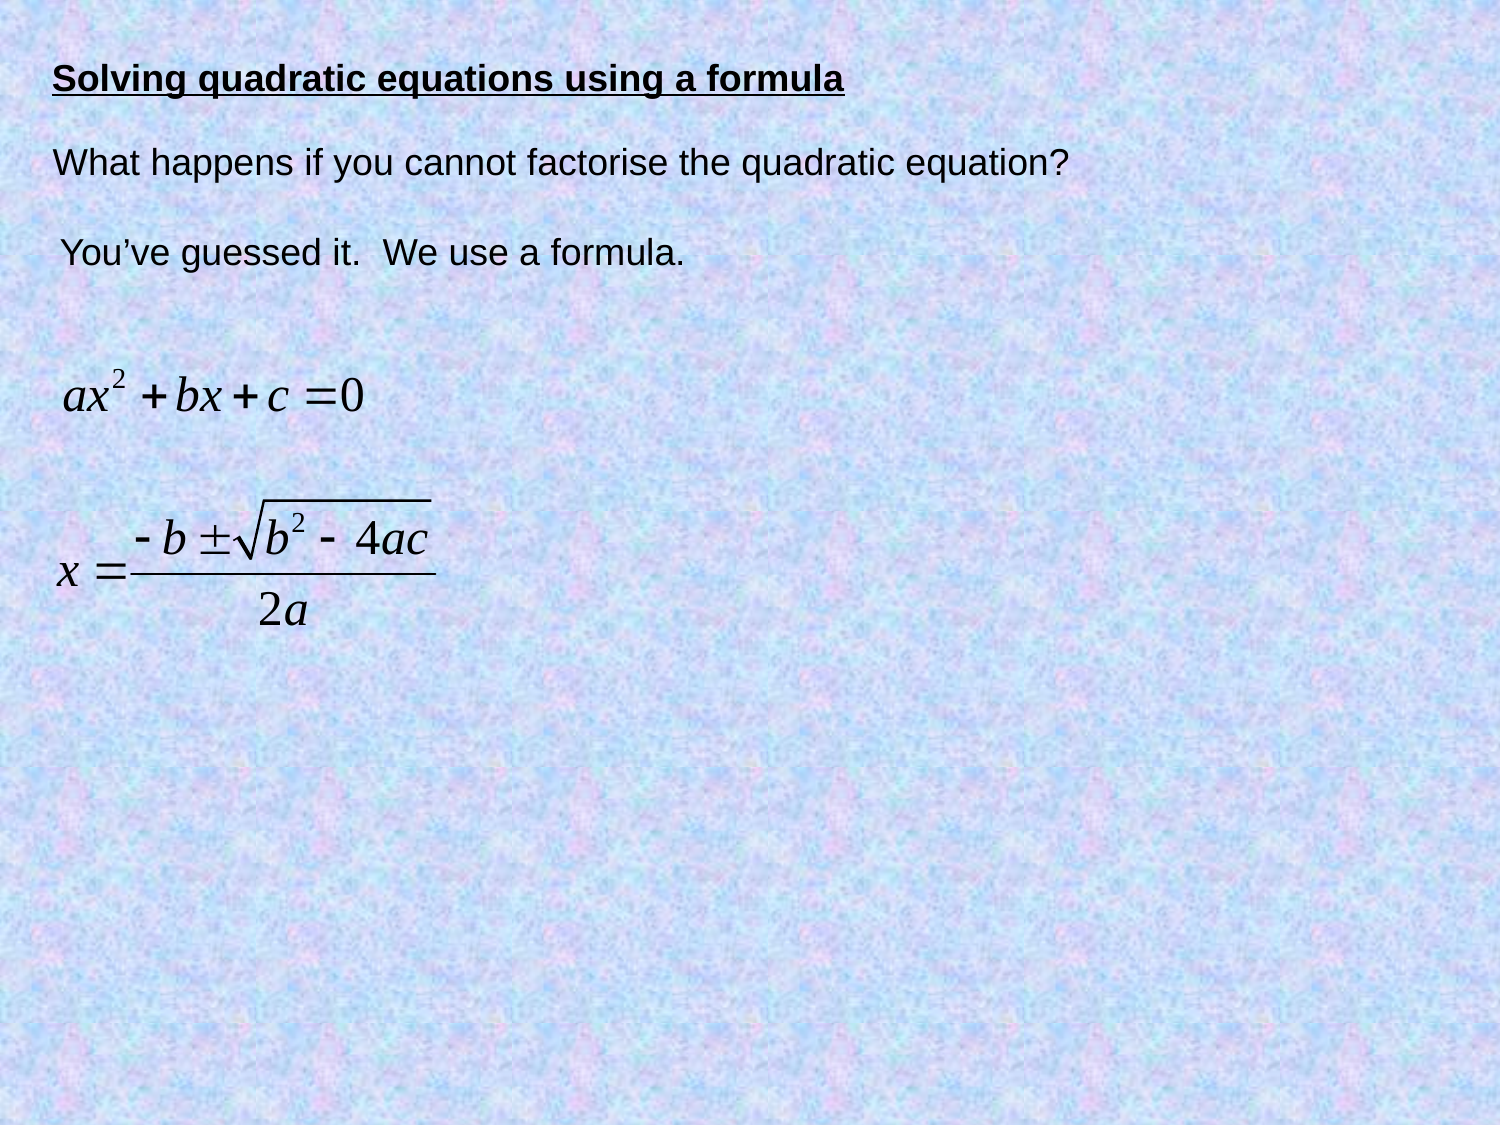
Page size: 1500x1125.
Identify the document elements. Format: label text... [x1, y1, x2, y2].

text_box You’ve guessed it. We use a formula. [44, 221, 723, 281]
text_box What happens if you cannot factorise the quadratic equation? [37, 130, 1085, 191]
text_box Solving quadratic equations using a formula [37, 46, 860, 107]
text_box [58, 360, 368, 418]
picture [0, 0, 1500, 1125]
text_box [51, 494, 442, 633]
